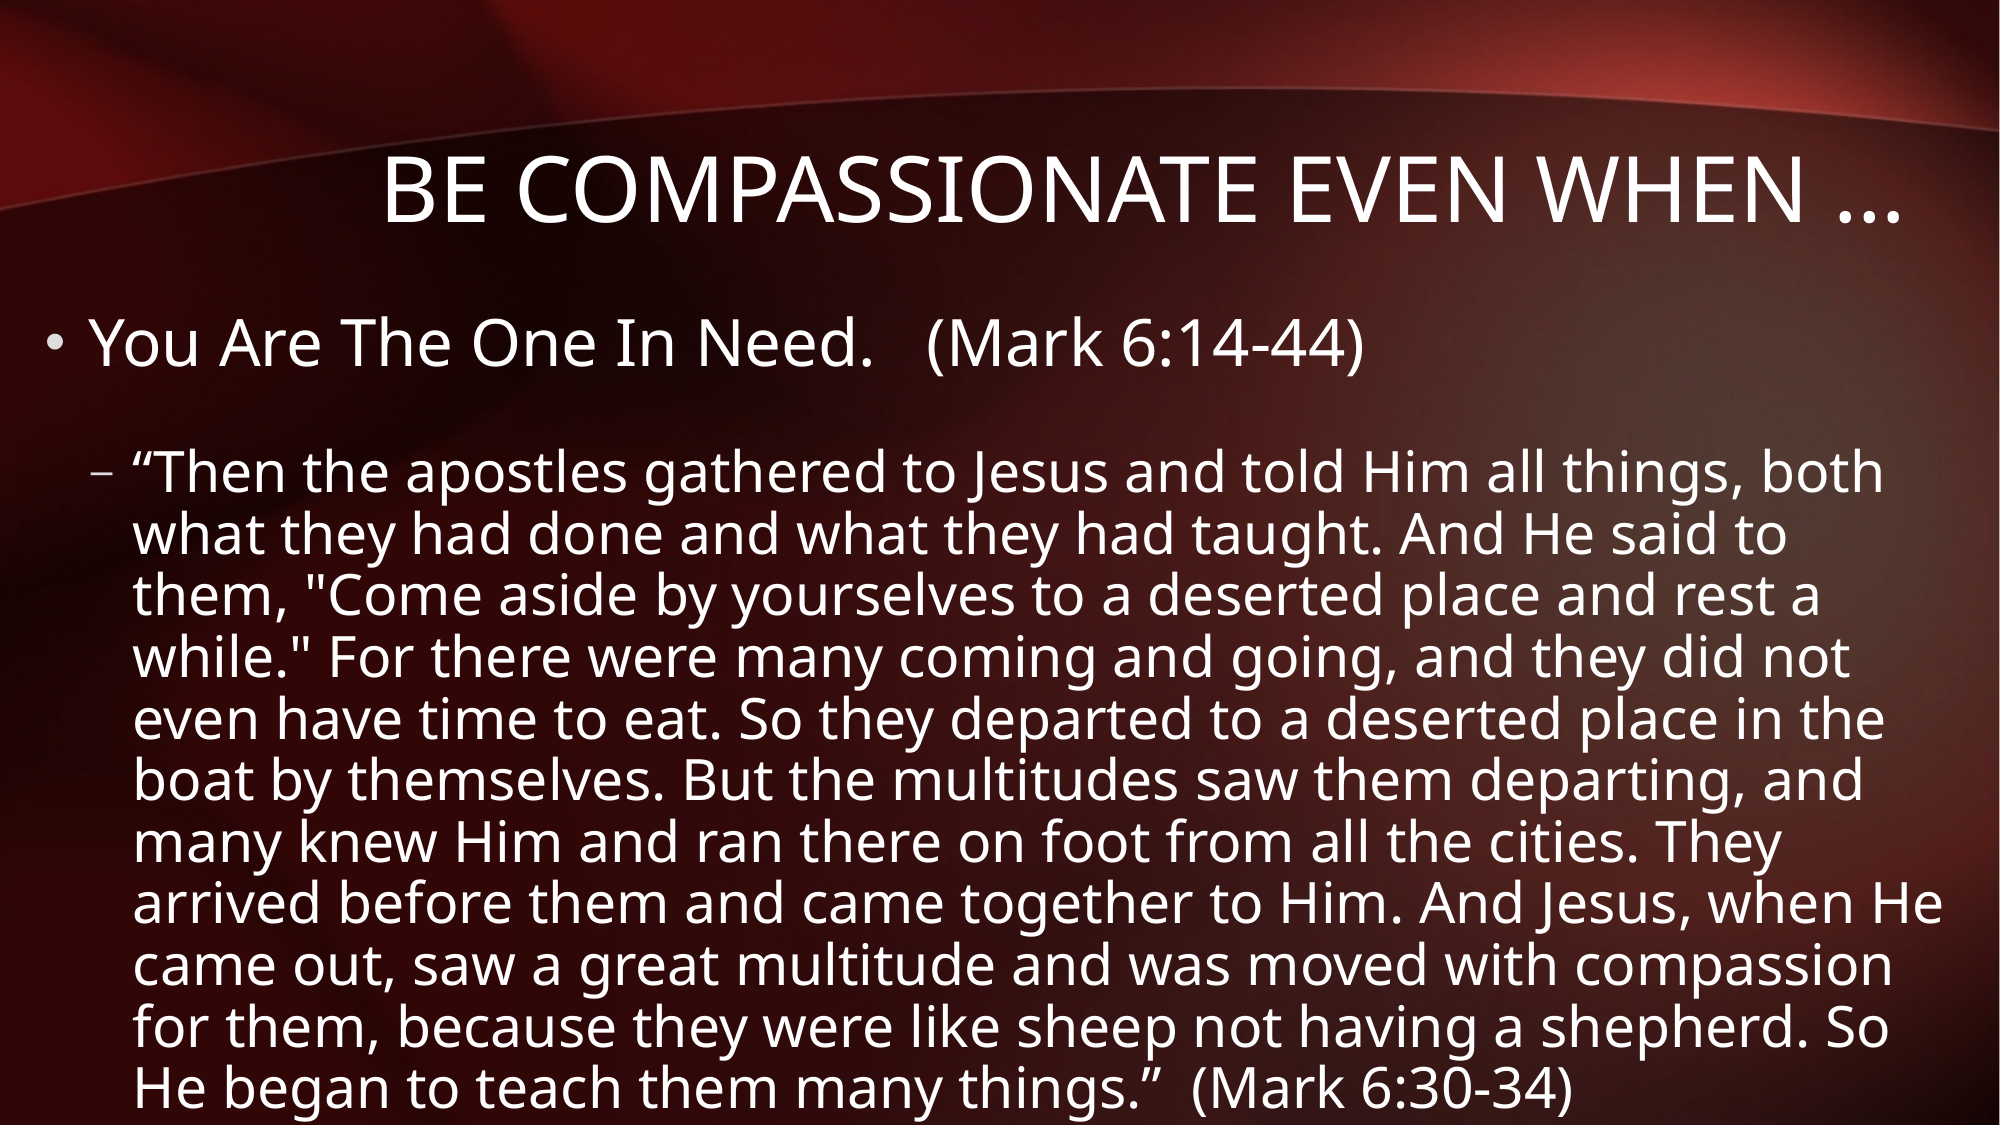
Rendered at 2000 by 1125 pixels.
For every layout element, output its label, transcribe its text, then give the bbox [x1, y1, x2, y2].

picture [0, 0, 2000, 1125]
title Be Compassionate Even When … [74, 24, 1988, 250]
list You Are The One In Need. (Mark 6:14-44) “Then the apostles gathered to Jesus and told Him all things, both what they had done and what they had taught. And He said to them, "Come aside by yourselves to a deserted place and rest a while." For there were many coming and going, and they did not even have time to eat. So they departed to a deserted place in the boat by themselves. But the multitudes saw them departing, and many knew Him and ran there on foot from all the cities. They arrived before them and came together to Him. And Jesus, when He came out, saw a great multitude and was moved with compassion for them, because they were like sheep not having a shepherd. So He began to teach them many things.” (Mark 6:30-34) [24, 299, 1975, 1125]
